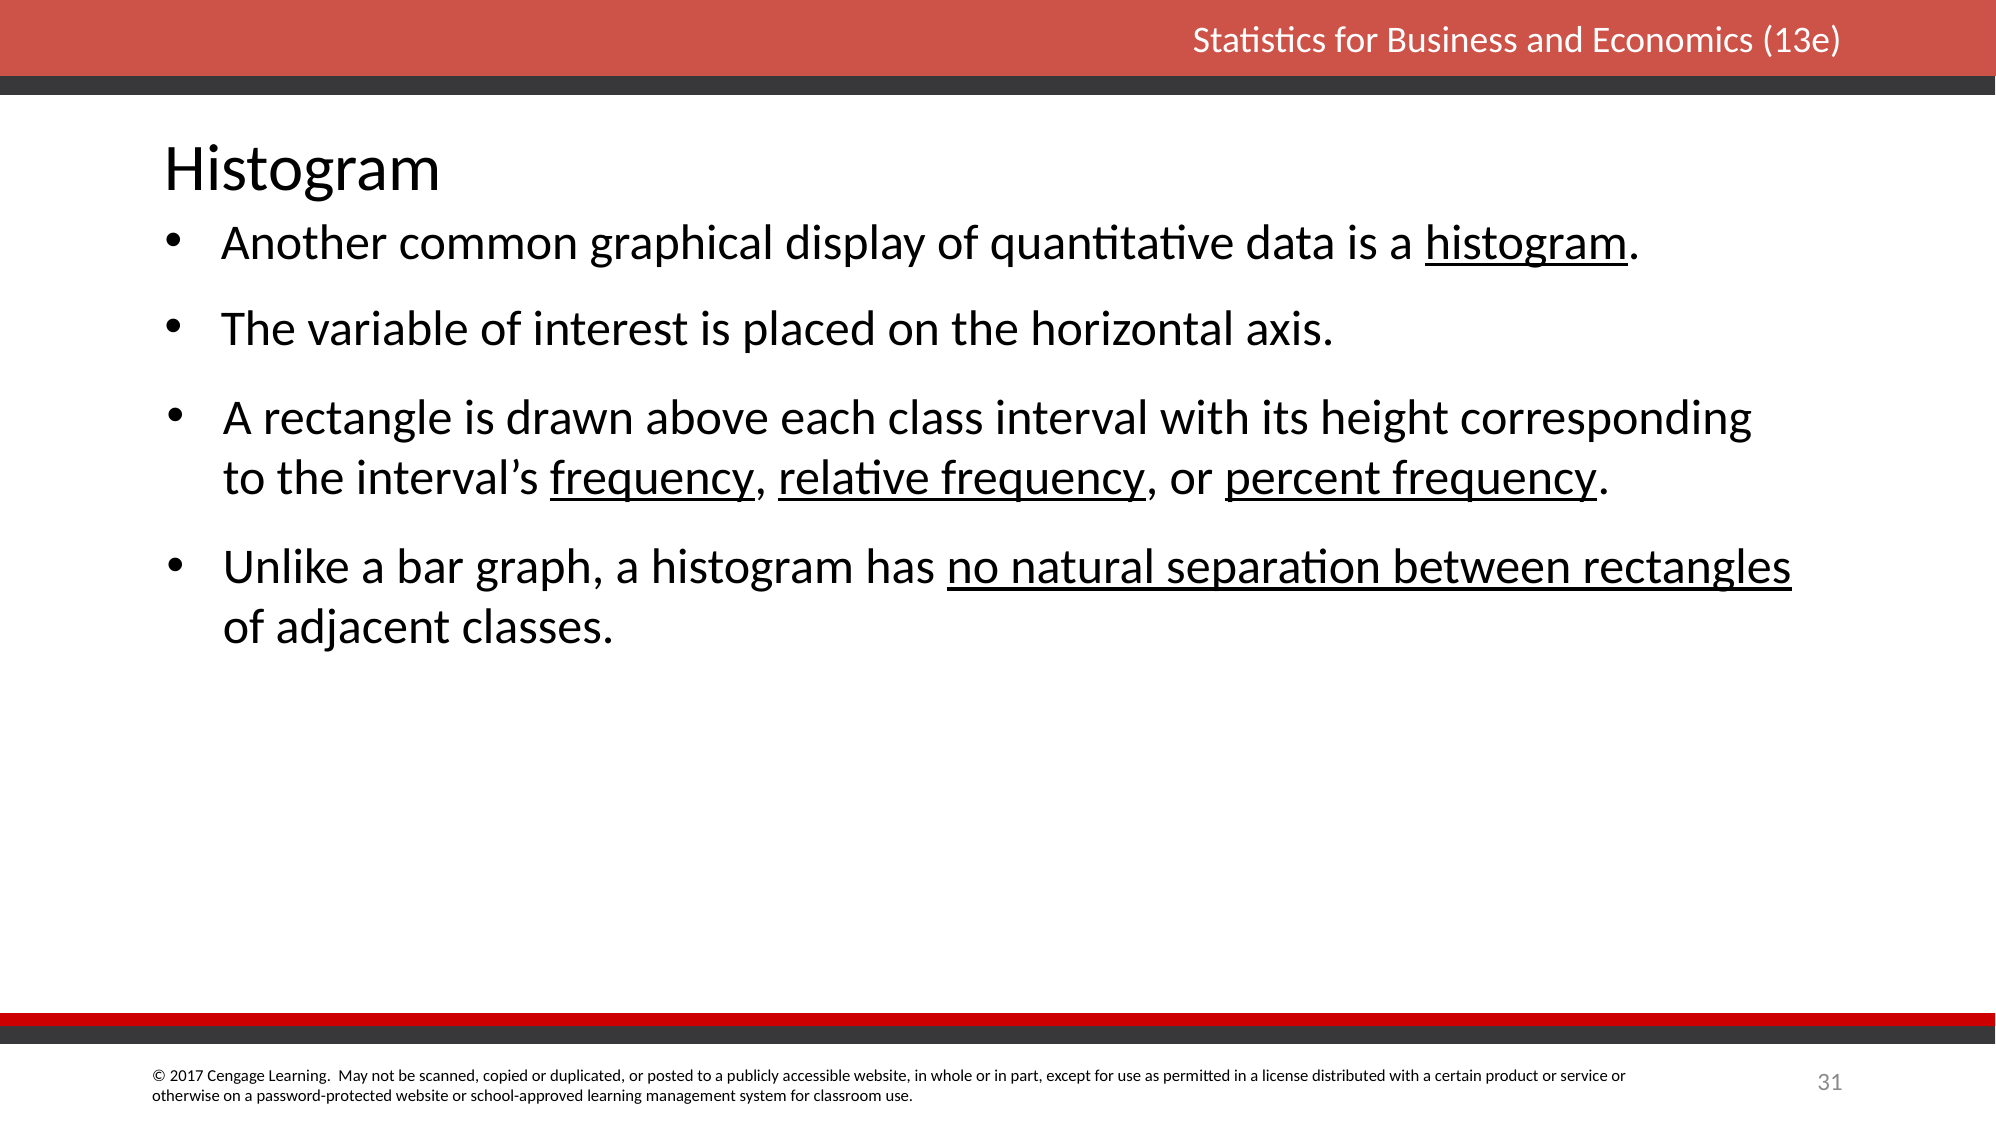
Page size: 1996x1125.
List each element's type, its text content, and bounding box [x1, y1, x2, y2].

text_box A rectangle is drawn above each class interval with its height corresponding to the interval’s frequency, relative frequency, or percent frequency. [151, 366, 1819, 523]
picture [0, 76, 1996, 95]
text_box Another common graphical display of quantitative data is a histogram. [149, 186, 1813, 294]
text_box The variable of interest is placed on the horizontal axis. [149, 278, 1767, 373]
text_box Unlike a bar graph, a histogram has no natural separation between rectangles of adjacent classes. [151, 512, 1815, 676]
picture [0, 1027, 1996, 1044]
slide_number 31 [1755, 1057, 1858, 1103]
title Histogram [149, 117, 1846, 221]
